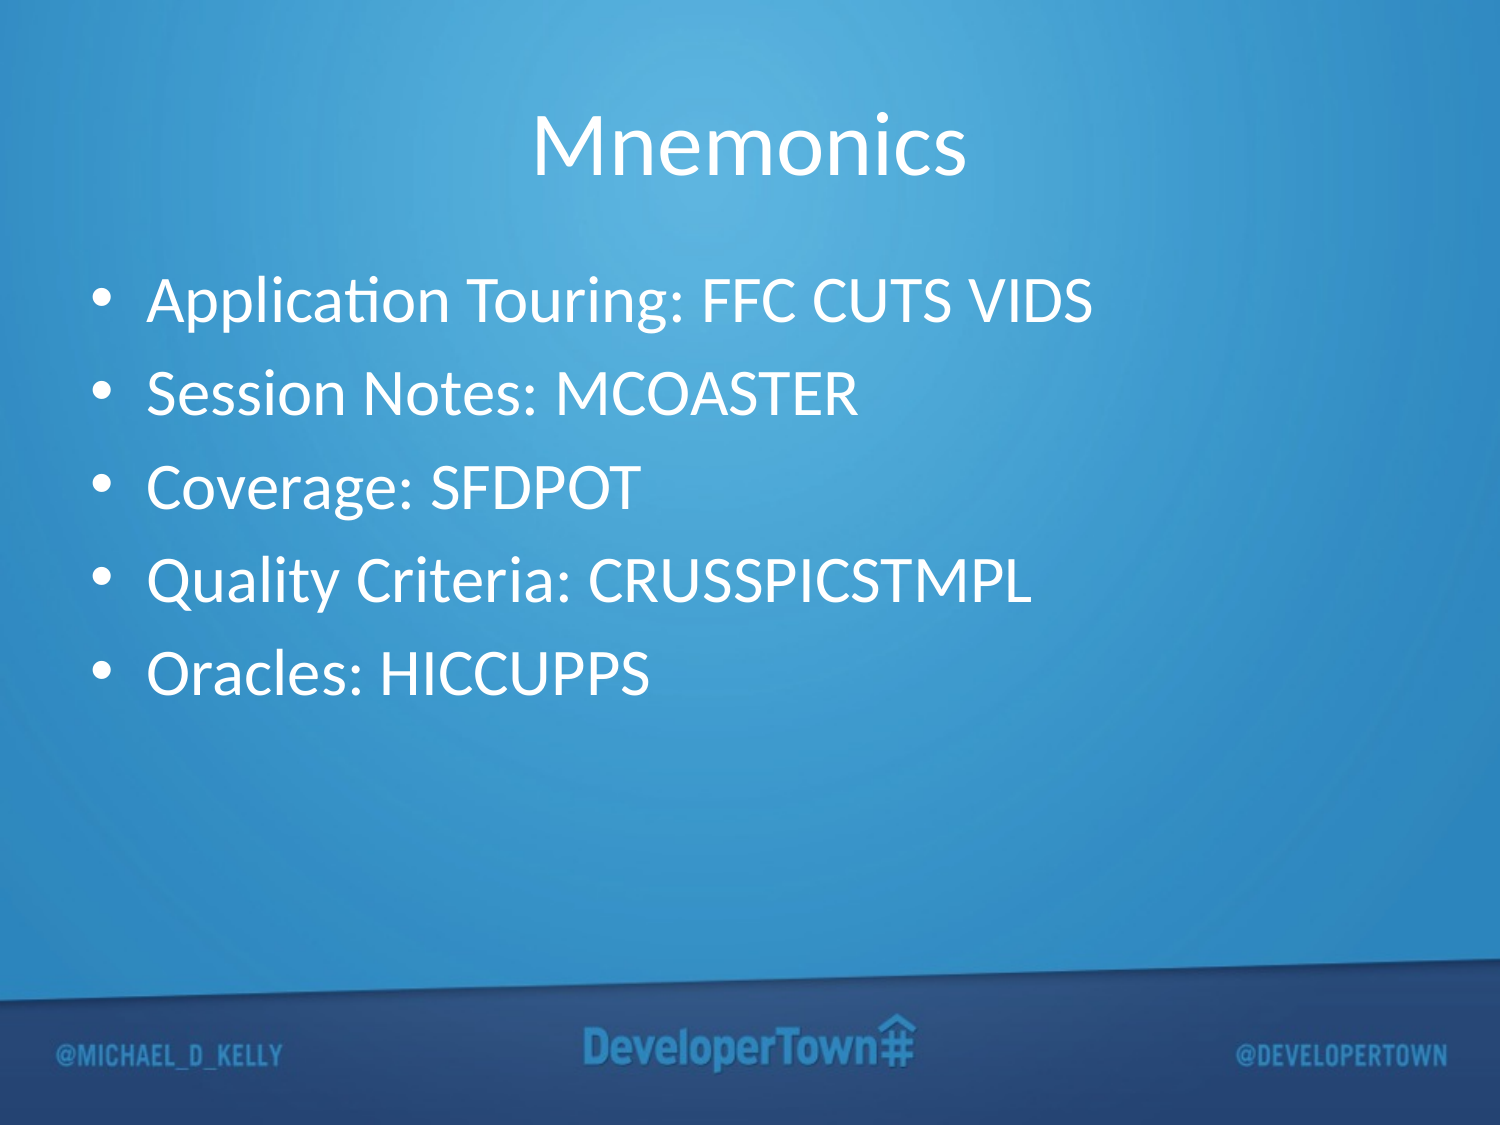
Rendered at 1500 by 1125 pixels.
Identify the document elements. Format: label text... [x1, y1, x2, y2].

picture [0, 0, 1500, 1125]
title Mnemonics [75, 45, 1425, 233]
list Application Touring: FFC CUTS VIDS Session Notes: MCOASTER Coverage: SFDPOT Quality Criteria: CRUSSPICSTMPL Oracles: HICCUPPS [75, 248, 1425, 991]
